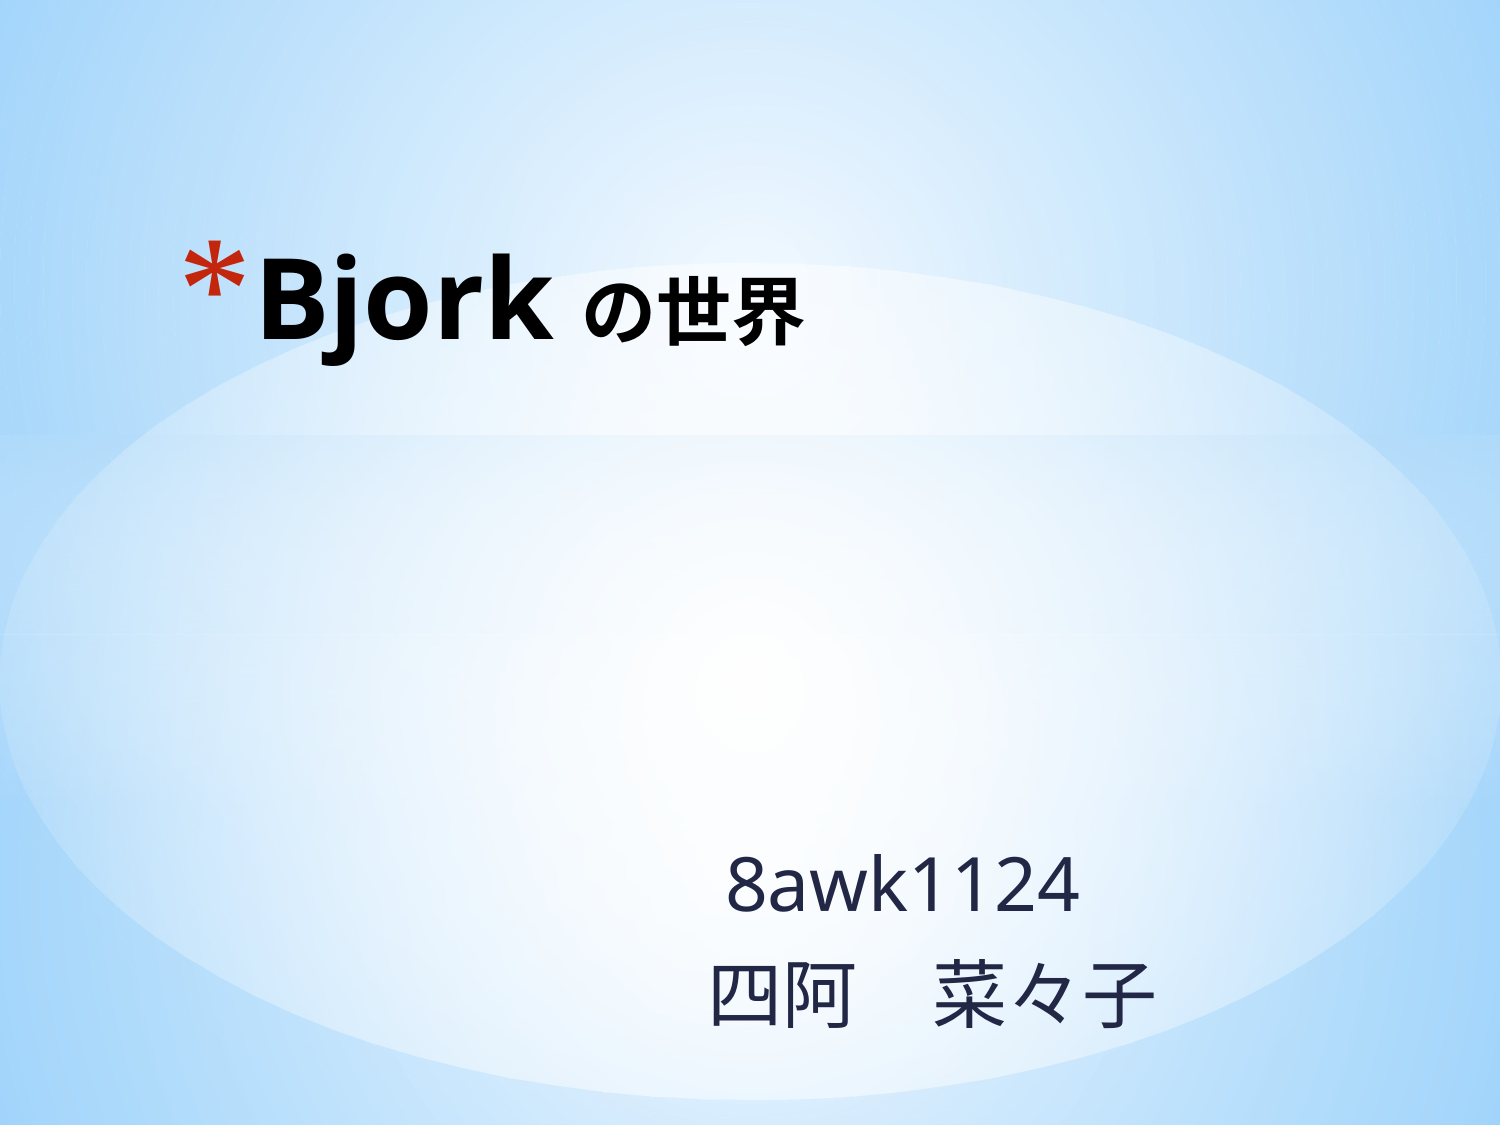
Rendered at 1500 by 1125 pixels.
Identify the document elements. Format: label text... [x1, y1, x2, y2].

subtitle 8awk1124 四阿 菜々子 [242, 828, 1258, 1083]
title Bjorkの世界 [134, 219, 1312, 563]
